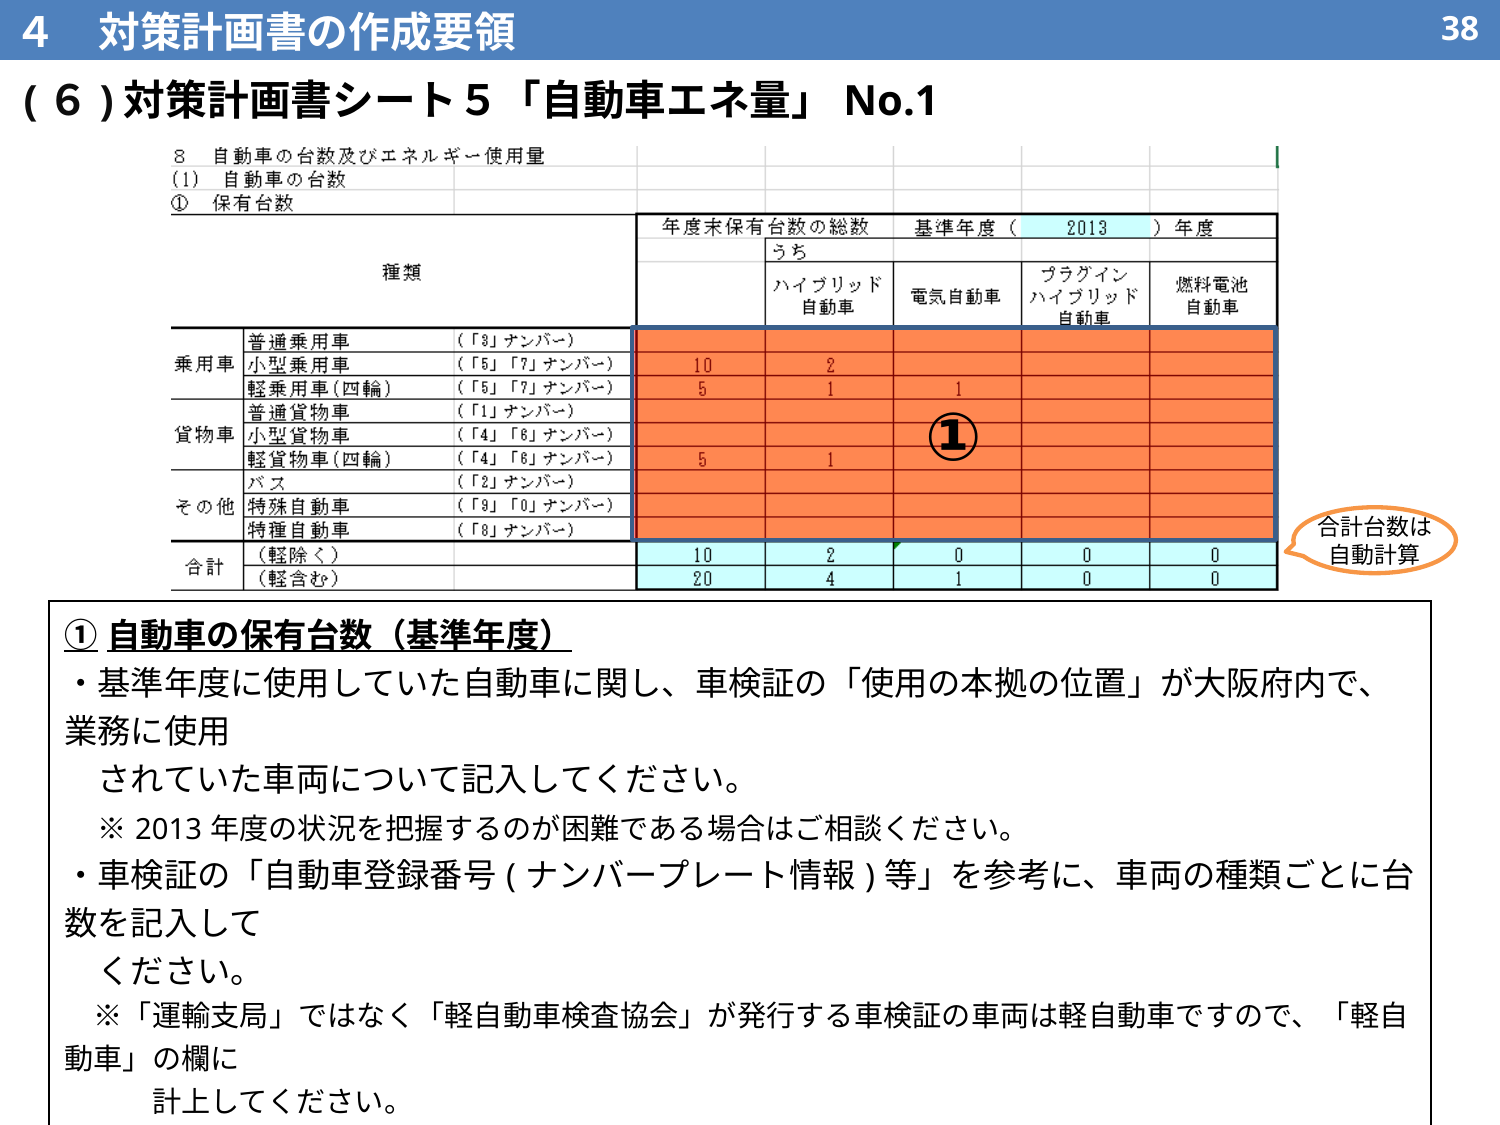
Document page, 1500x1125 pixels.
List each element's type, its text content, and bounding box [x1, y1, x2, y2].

slide_number 37 [1319, 3, 1495, 57]
text_box 合計台数は自動計算 [1288, 505, 1459, 576]
picture [170, 146, 1280, 591]
text_box ４ 対策計画書の作成要領 [0, 0, 1412, 56]
table_header ①自動車の保有台数（基準年度） ・基準年度に使用していた自動車に関し、車検証の「使用の本拠の位置」が大阪府内で、業務に使用 されていた車両について記入してください。 ※2013年度の状況を把握するのが困難である場合はご相談ください。 ・車検証の「自動車登録番号(ナンバープレート情報)等」を参考に、車両の種類ごとに台数を記入して ください。 ※「運輸支局」ではなく「軽自動車検査協会」が発行する車検証の車両は軽自動車ですので、「軽自動車」の欄に 計上してください。 ・台数を記入する際は、電動車の内訳について記入してください。 ※「ハイブリッド自動車」…車検証の「備考欄」に「ハイブリッド自動車」と記載 ※「電気自動車」…車検証の「燃料の種類」に「電気」と記載 ※「プラグインハイブリッド自動車」…車検証の「燃料の種類」に「電気・ガソリン」と記載 ※「燃料電池自動車」…車検証の「燃料の種類」に「水素」と記載 [50, 602, 1430, 1125]
text_box (６)対策計画書シート５「自動車エネ量」No.1 [0, 66, 1483, 132]
